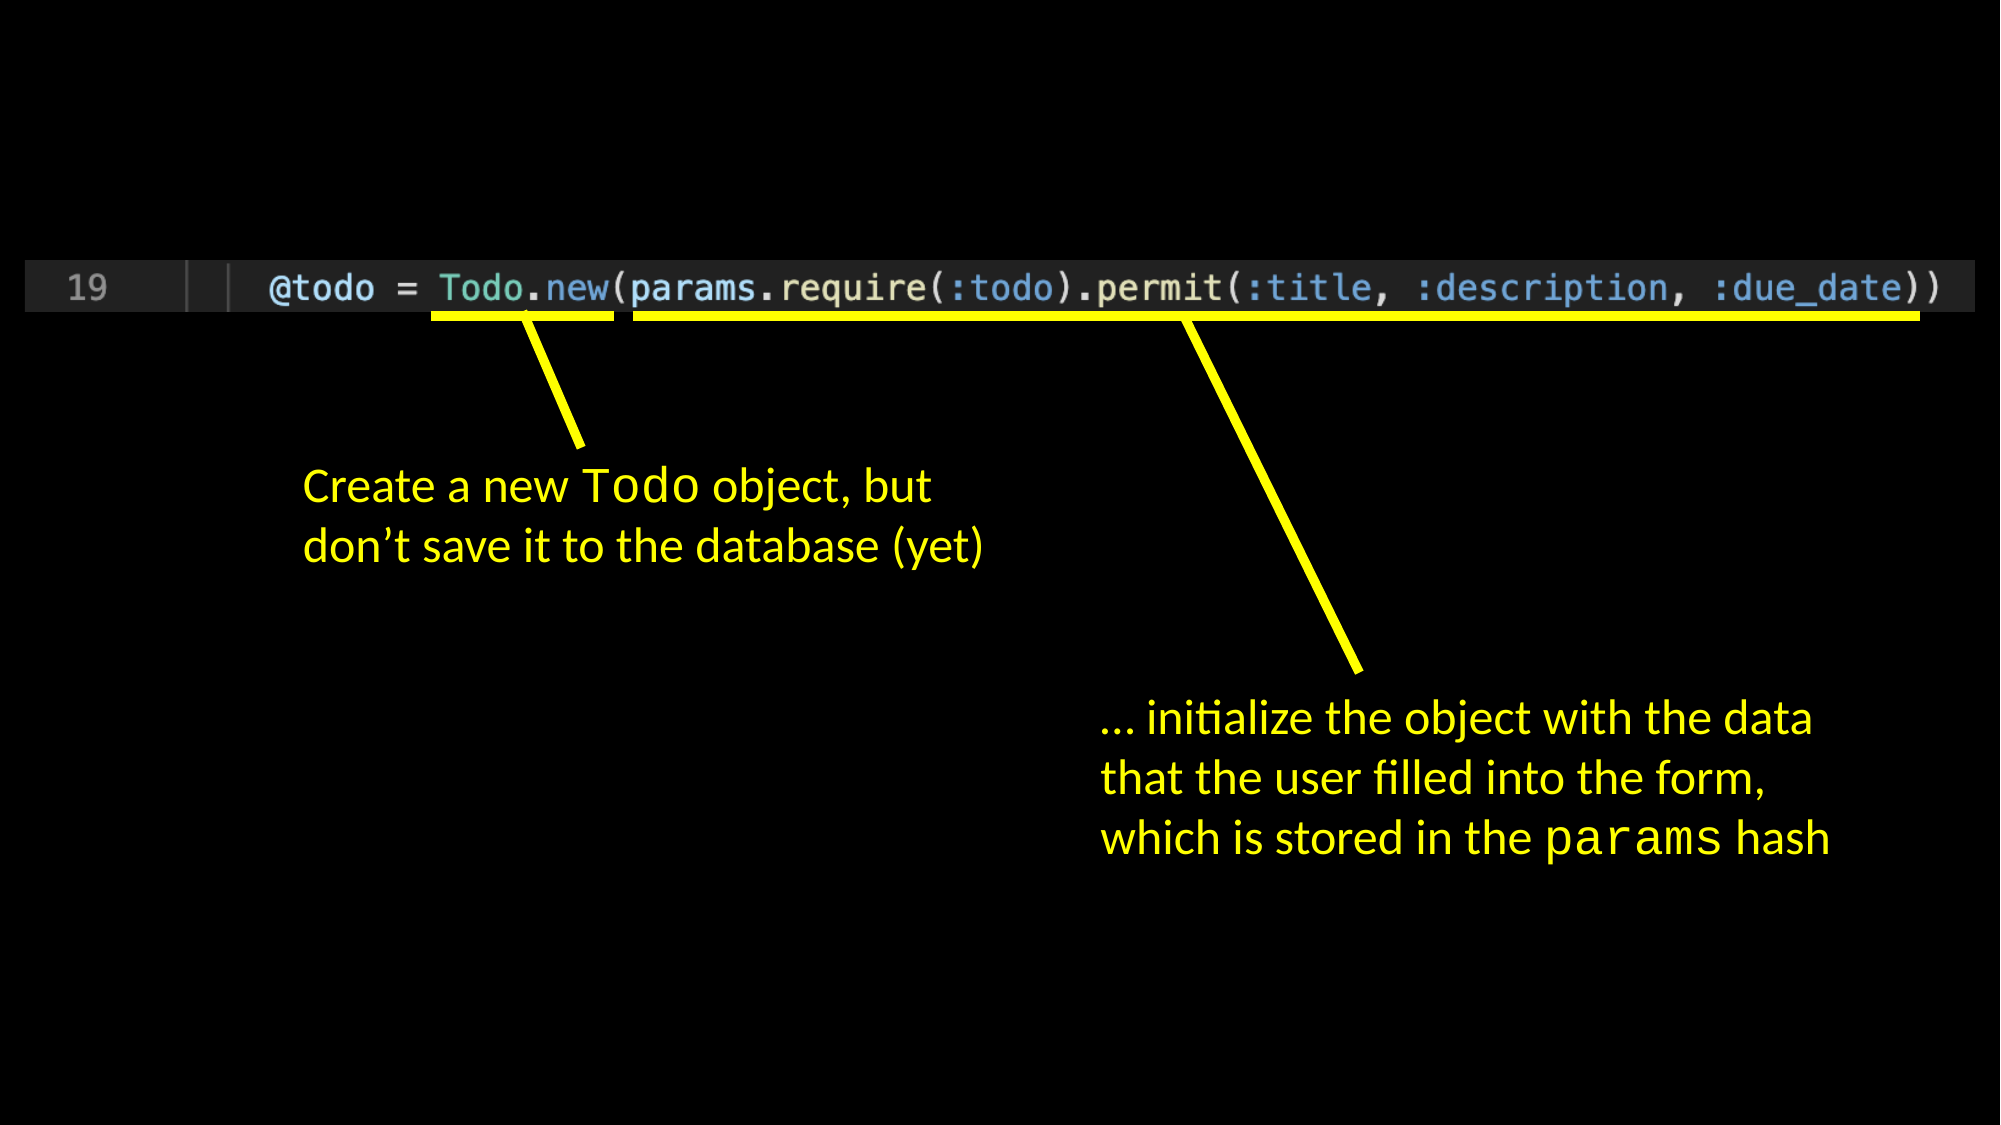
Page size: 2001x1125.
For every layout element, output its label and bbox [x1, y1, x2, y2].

text_box [288, 311, 1028, 582]
picture [24, 260, 1975, 312]
text_box [632, 313, 1920, 875]
